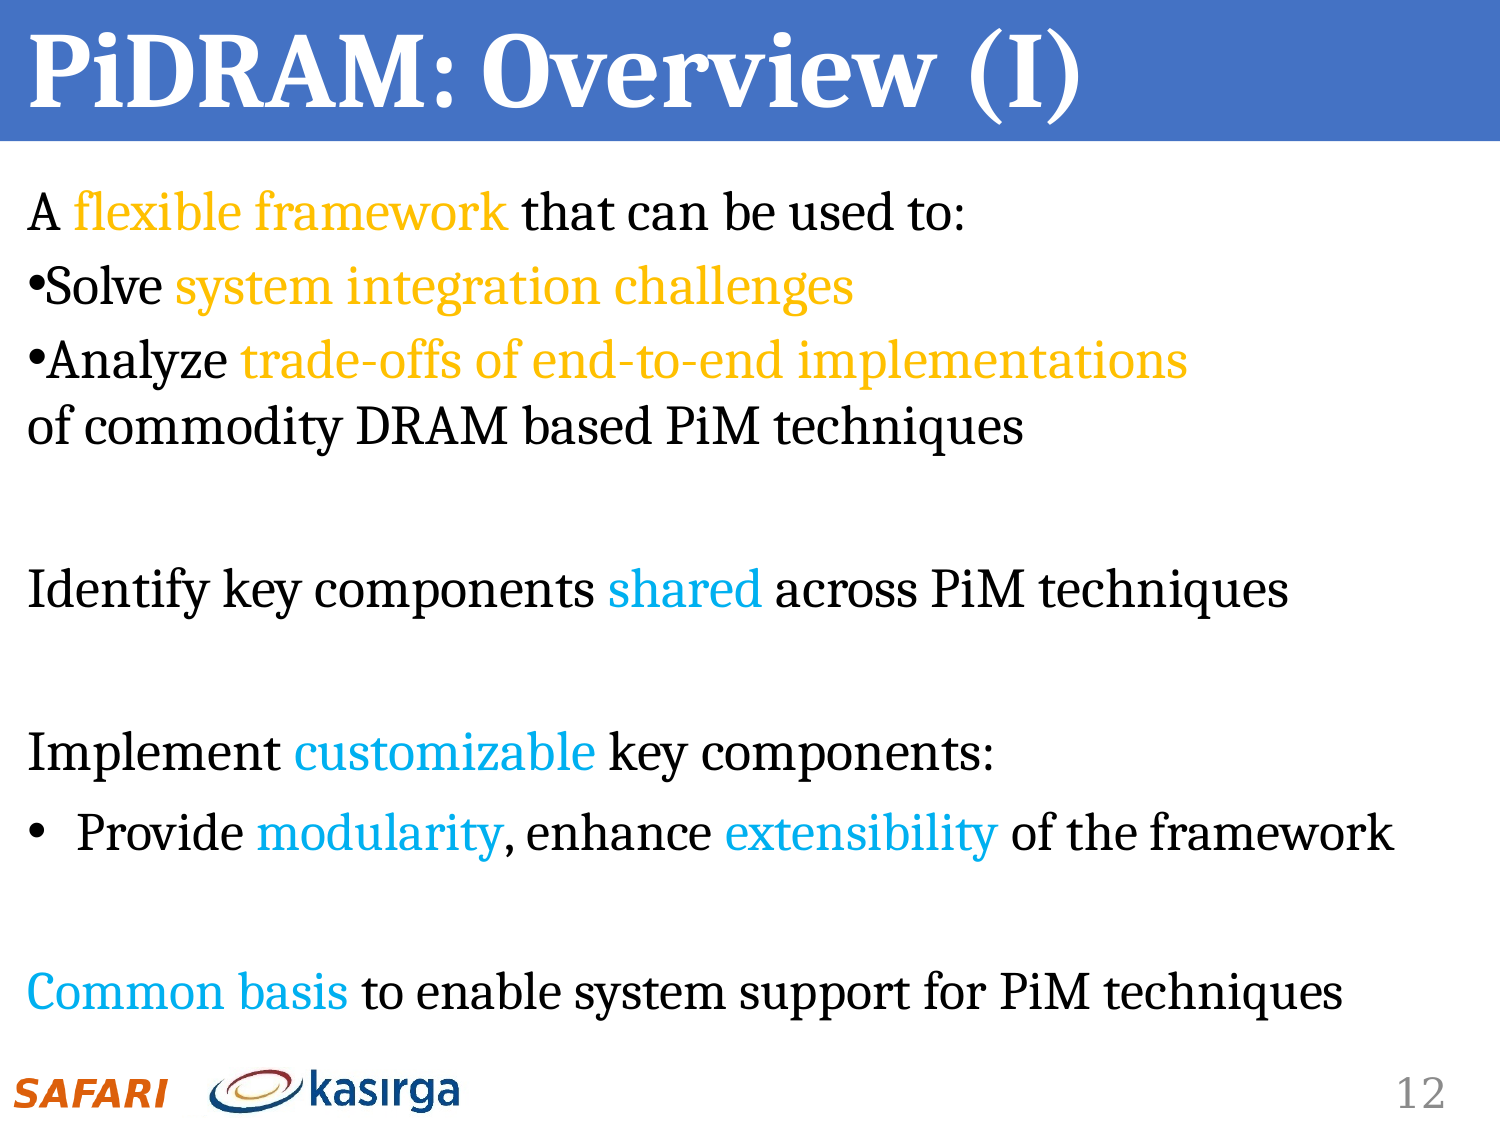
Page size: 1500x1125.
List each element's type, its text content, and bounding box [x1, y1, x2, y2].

title PiDRAM: Overview (I) [12, 1, 1487, 127]
picture [12, 1070, 173, 1117]
picture [182, 1057, 490, 1121]
list A flexible framework that can be used to: Solve system integration challenges Analyze trade-offs of end-to-end implementations of commodity DRAM based PiM techniques Identify key components shared across PiM techniques Implement customizable key components: Provide modularity, enhance extensibility of the framework Common basis to enable system support for PiM techniques [12, 174, 1487, 1052]
